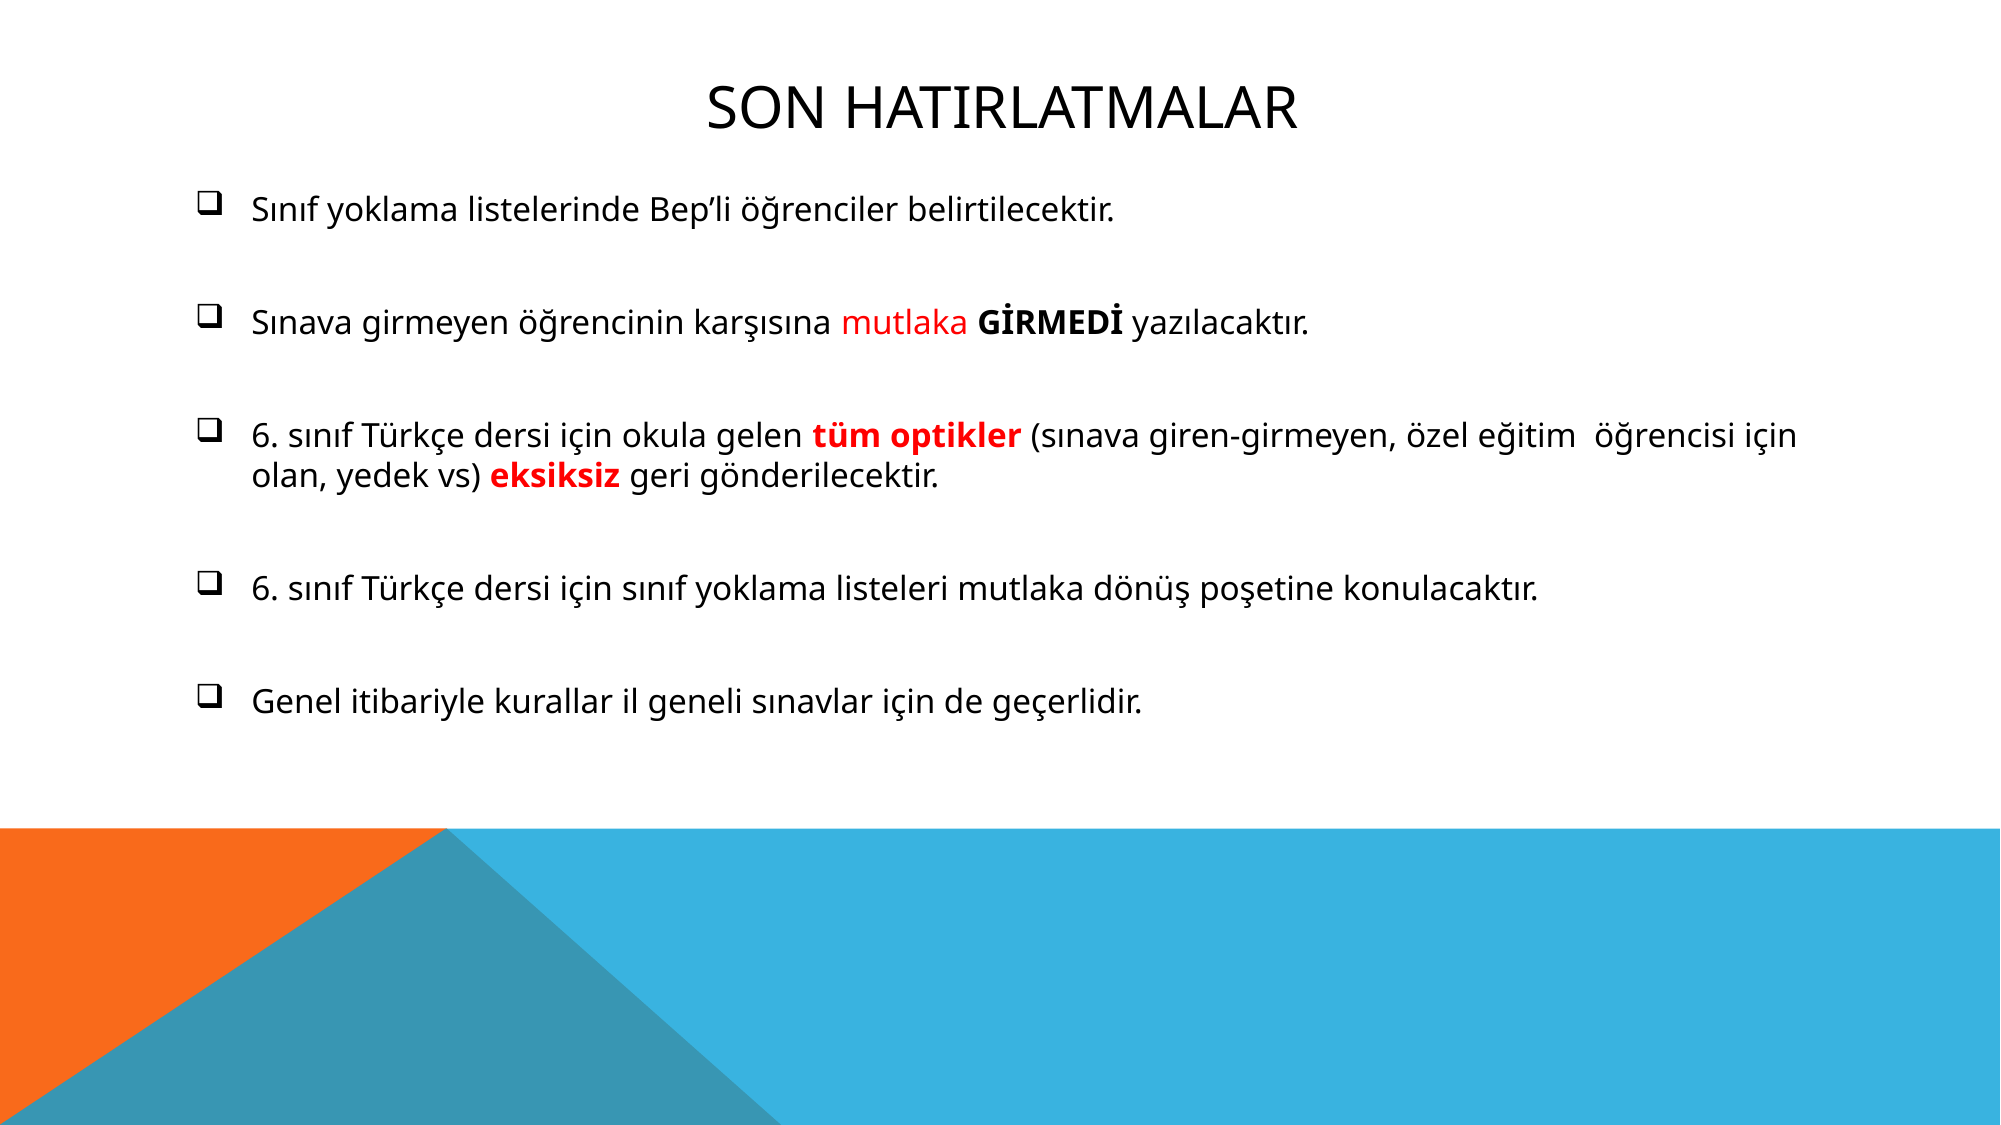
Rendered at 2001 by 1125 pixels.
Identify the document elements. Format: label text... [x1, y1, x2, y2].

list Sınıf yoklama listelerinde Bep’li öğrenciler belirtilecektir. Sınava girmeyen öğrencinin karşısına mutlaka GİRMEDİ yazılacaktır. 6. sınıf Türkçe dersi için okula gelen tüm optikler (sınava giren-girmeyen, özel eğitim öğrencisi için olan, yedek vs) eksiksiz geri gönderilecektir. 6. sınıf Türkçe dersi için sınıf yoklama listeleri mutlaka dönüş poşetine konulacaktır. Genel itibariyle kurallar il geneli sınavlar için de geçerlidir. [180, 180, 1825, 768]
title SON HATIRLATMALAR [180, 60, 1825, 150]
